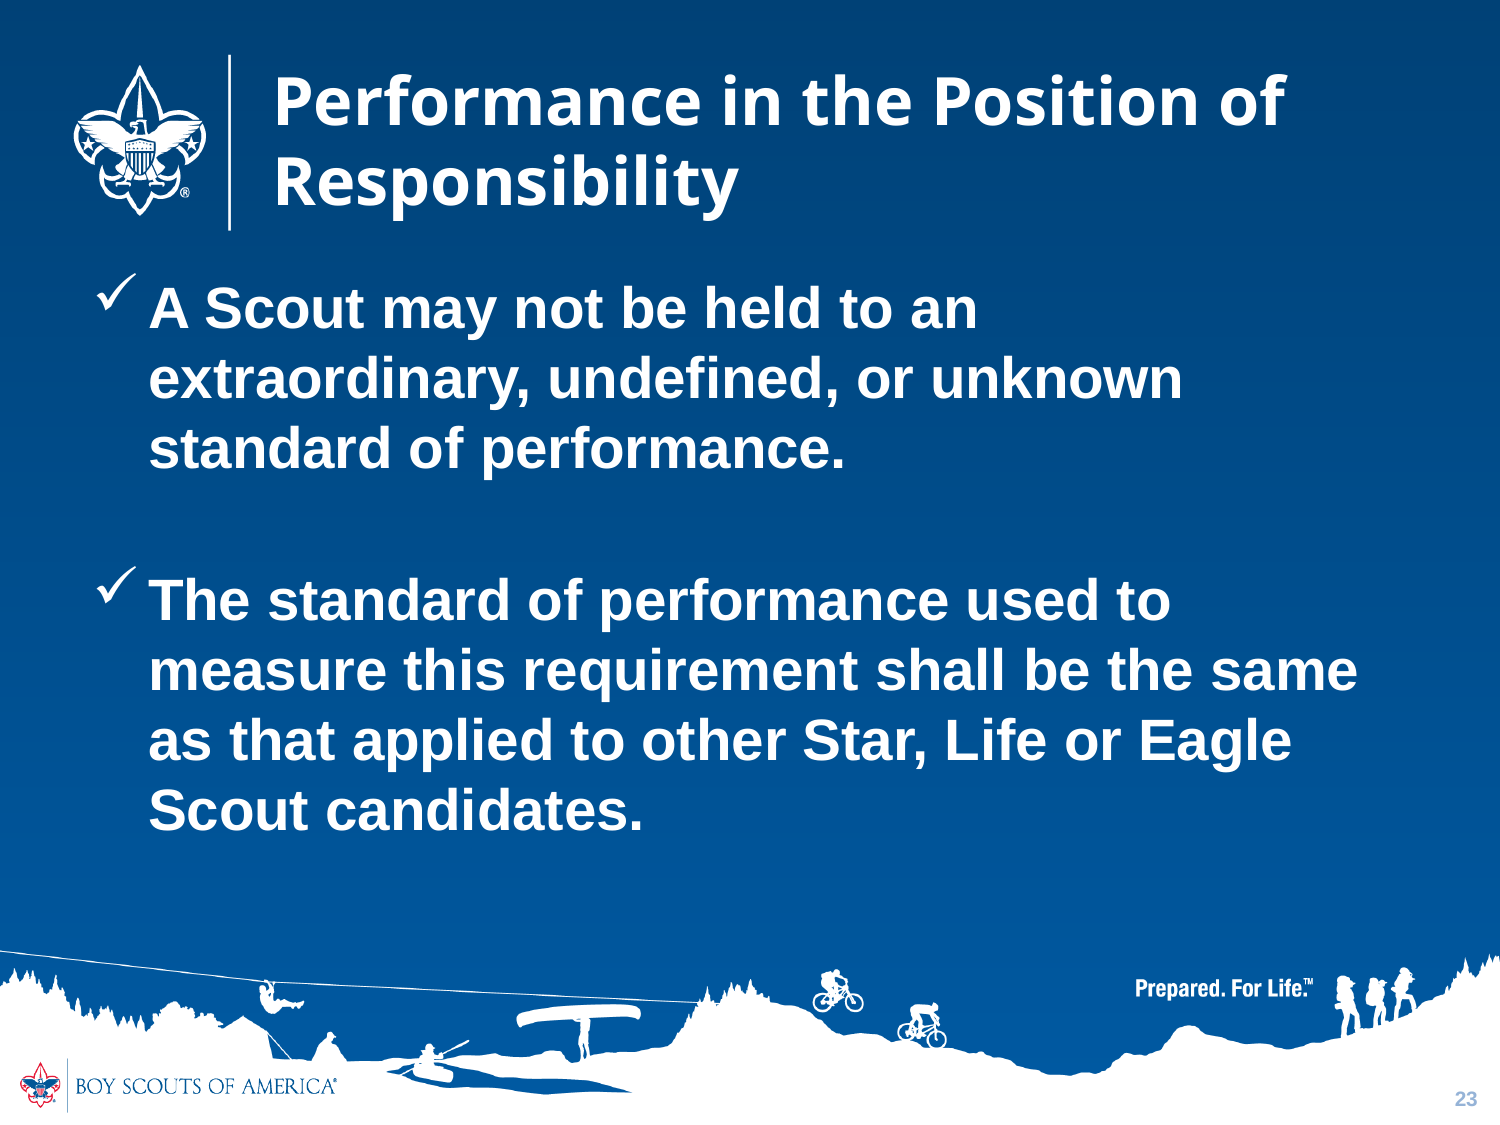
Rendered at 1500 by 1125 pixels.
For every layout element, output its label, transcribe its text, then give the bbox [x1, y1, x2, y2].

picture [73, 54, 231, 231]
title Performance in the Position of Responsibility [256, 44, 1413, 233]
picture [0, 950, 1500, 1125]
list A Scout may not be held to an extraordinary, undefined, or unknown standard of performance. The standard of performance used to measure this requirement shall be the same as that applied to other Star, Life or Eagle Scout candidates. [74, 262, 1426, 1006]
slide_number 23 [1425, 1067, 1493, 1125]
